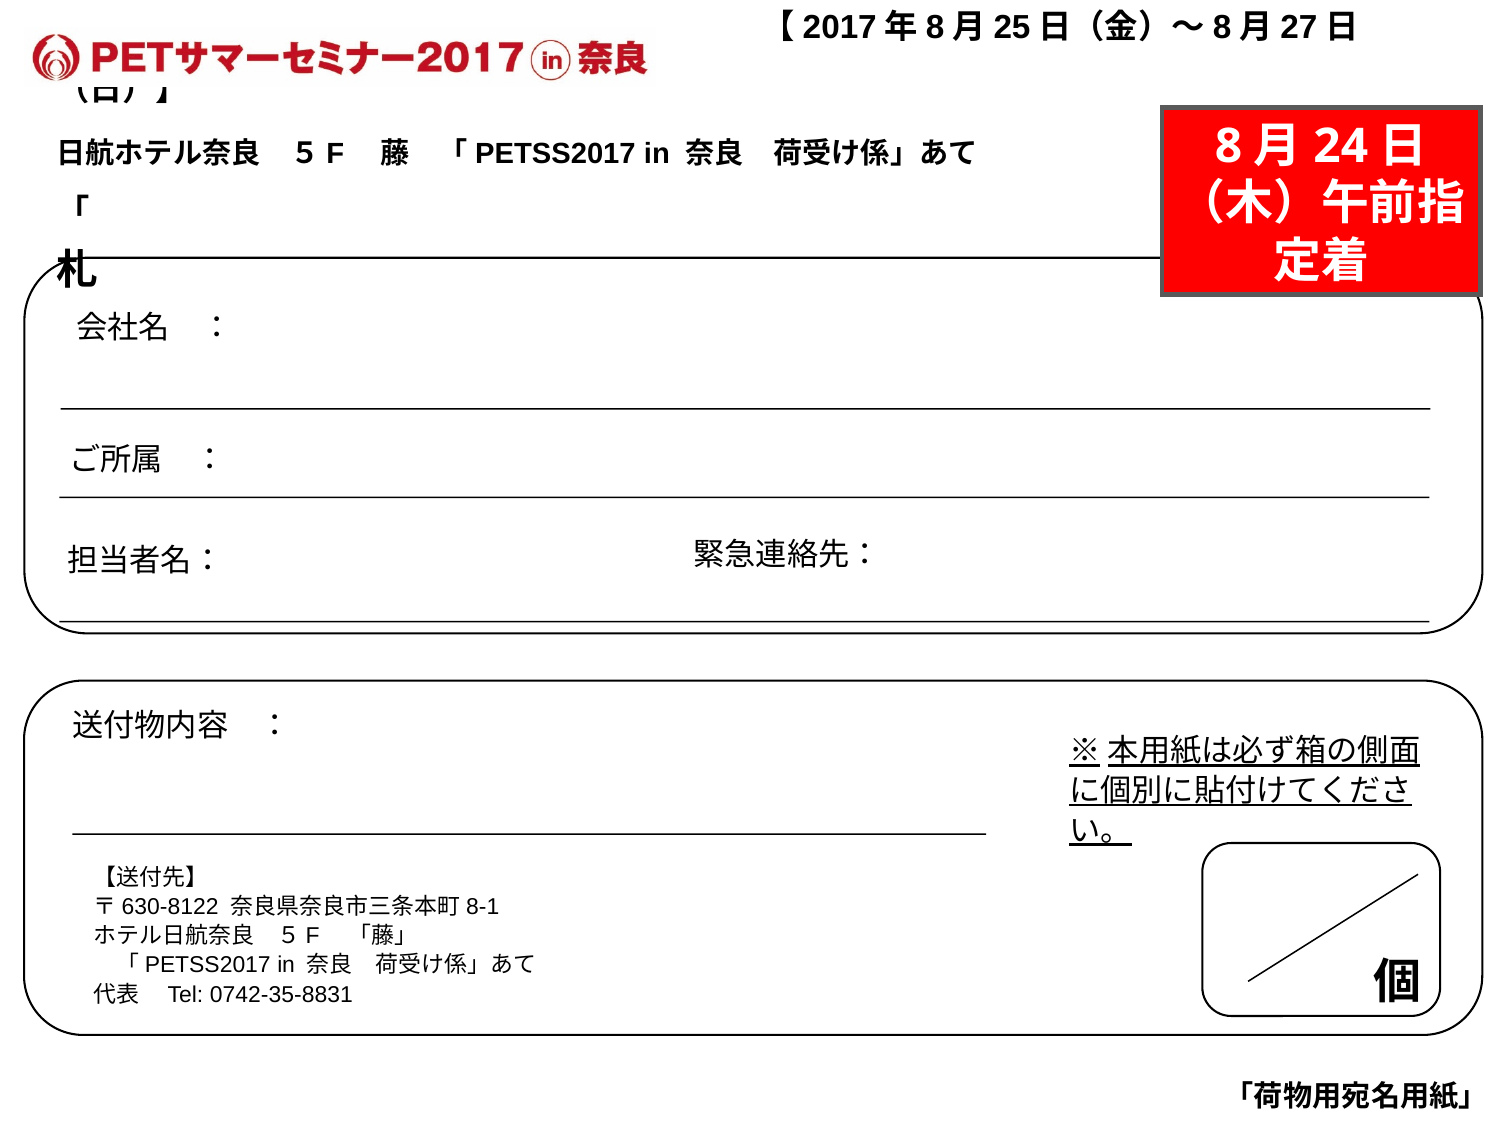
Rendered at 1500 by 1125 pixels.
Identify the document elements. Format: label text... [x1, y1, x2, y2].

picture [23, 27, 657, 87]
title 【2017年8月25日（金）～8月27日（日）】 日航ホテル奈良 ５F 藤 「PETSS2017 in 奈良 荷受け係」あて 「 」 用 荷札 [42, 33, 1495, 244]
text_box 個 [1422, 1010, 1431, 1015]
text_box 「荷物用宛名用紙」 [1210, 1070, 1500, 1120]
text_box [24, 257, 1483, 634]
text_box [1202, 855, 1441, 1016]
text_box ご所属 ： [55, 432, 1441, 485]
text_box 【送付先】 〒630-8122 奈良県奈良市三条本町8-1 ホテル日航奈良 ５F 「藤」 「PETSS2017 in 奈良 荷受け係」あて 代表 Tel: 0742-35-8831 [79, 853, 776, 1014]
text_box 会社名 ： [61, 300, 1447, 352]
text_box [24, 680, 1483, 1035]
text_box 緊急連絡先： [679, 527, 1412, 579]
text_box 担当者名： [53, 532, 644, 585]
text_box ※本用紙は必ず箱の側面に個別に貼付けてください。 [1055, 721, 1447, 855]
text_box 8月24日（木）午前指定着 [1161, 107, 1481, 295]
text_box 送付物内容 ： [57, 698, 939, 750]
